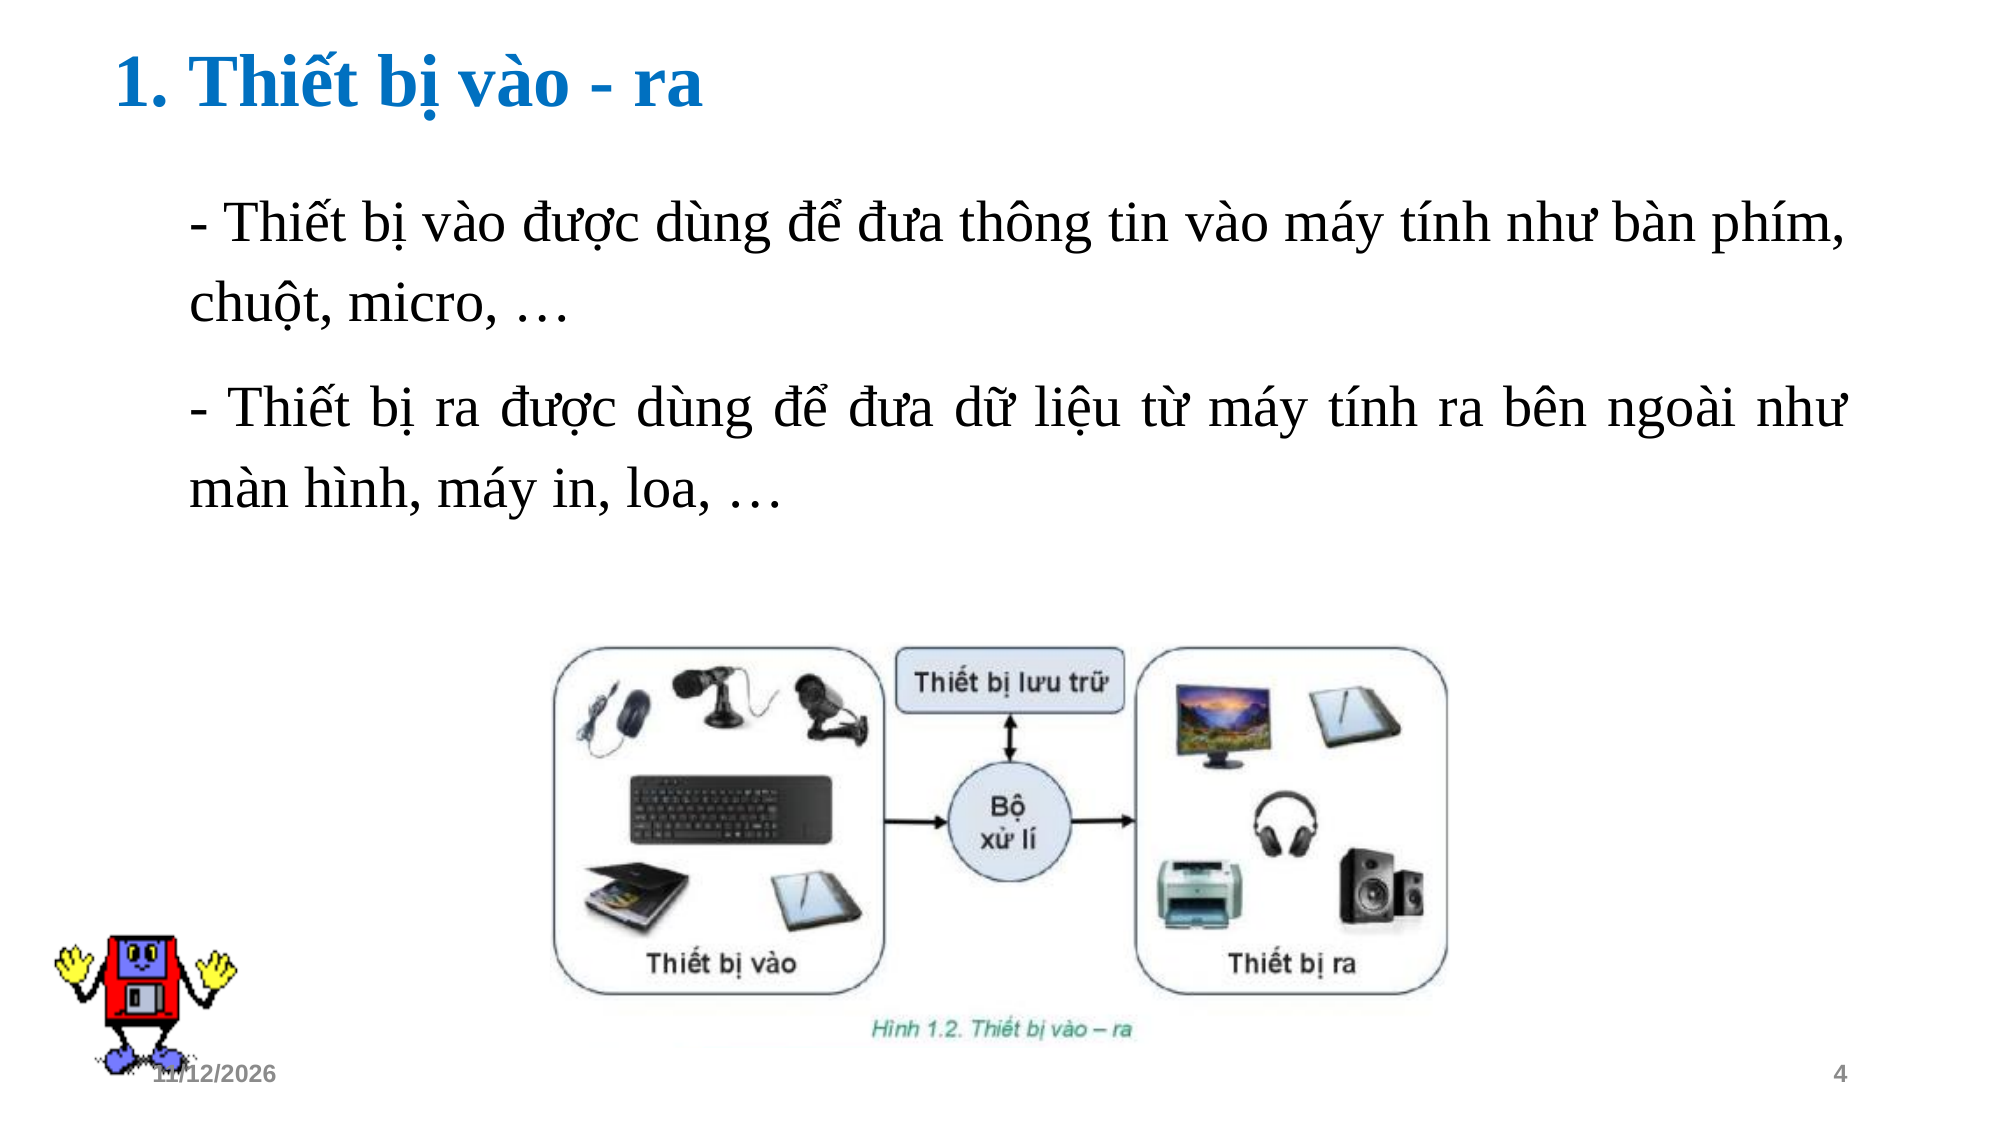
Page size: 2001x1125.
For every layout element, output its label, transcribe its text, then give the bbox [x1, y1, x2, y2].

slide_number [251, 1042, 588, 1103]
text_box 1. Thiết bị vào - ra [98, 24, 1530, 130]
picture [549, 642, 1450, 1048]
picture [50, 909, 251, 1118]
text_box - Thiết bị vào được dùng để đưa thông tin vào máy tính như bàn phím, chuột, micro, … - Thiết bị ra được dùng để đưa dữ liệu từ máy tính ra bên ngoài như màn hình, máy in, loa, … [174, 164, 1863, 527]
slide_number 4 [1412, 1042, 1863, 1103]
